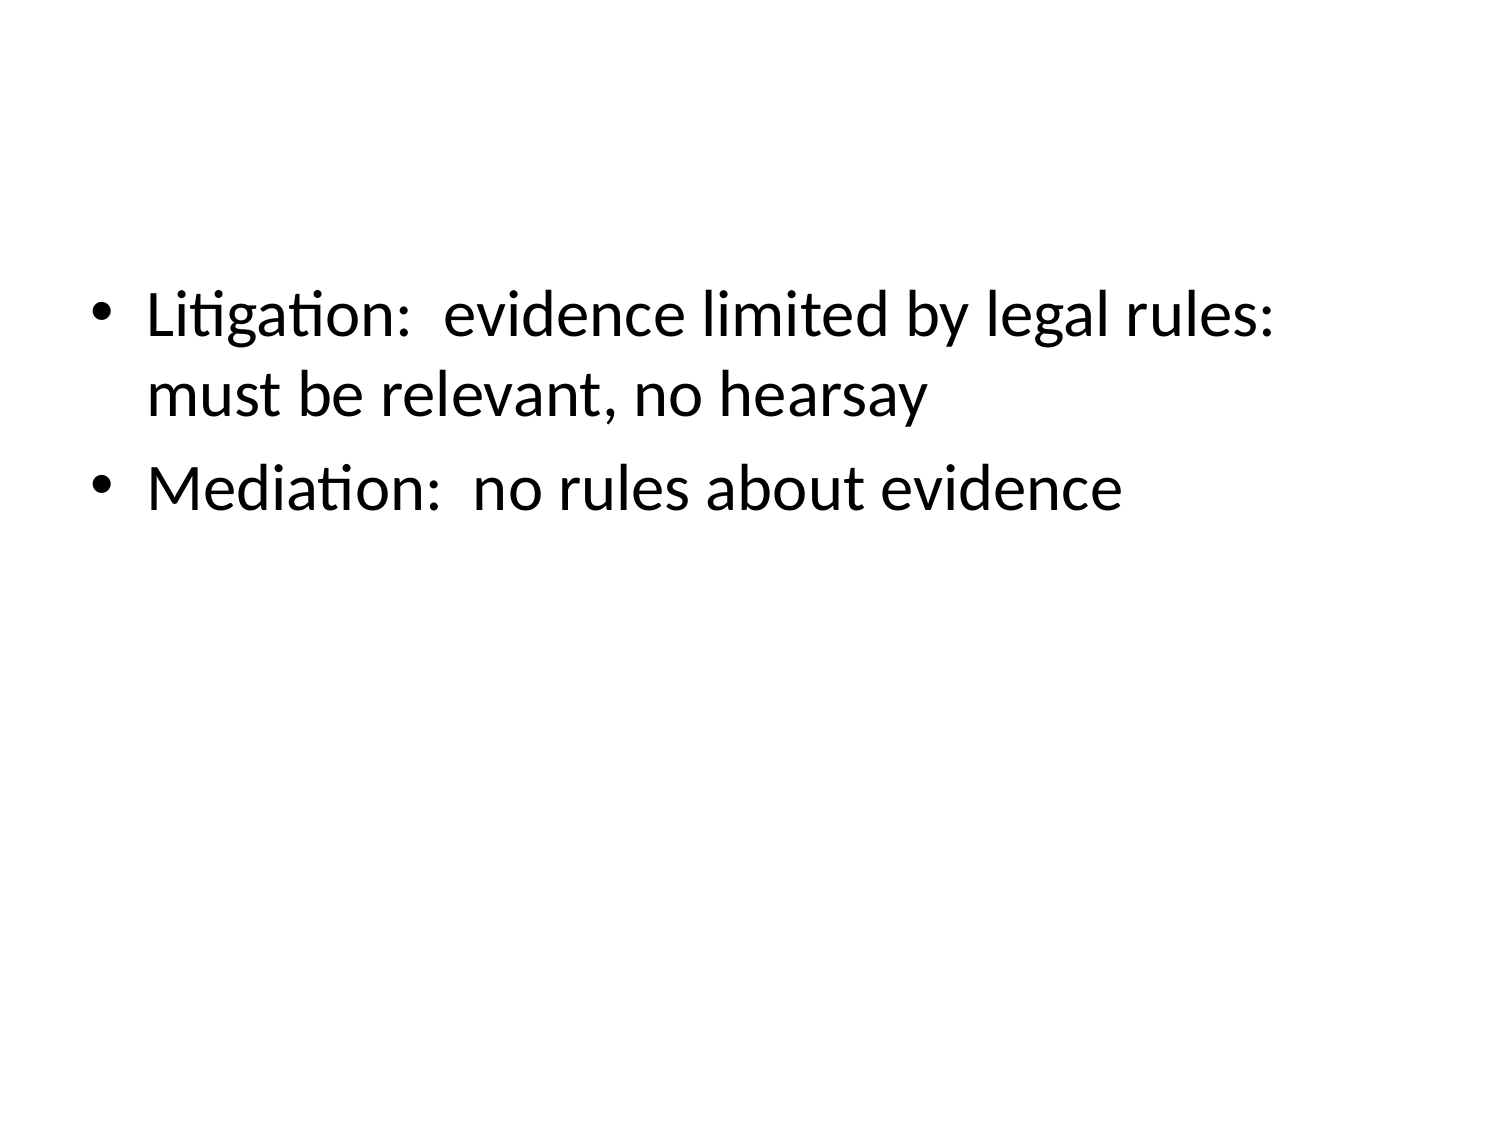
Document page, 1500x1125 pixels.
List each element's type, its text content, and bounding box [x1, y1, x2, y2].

list Litigation: evidence limited by legal rules: must be relevant, no hearsay Mediation: no rules about evidence [75, 262, 1425, 1005]
